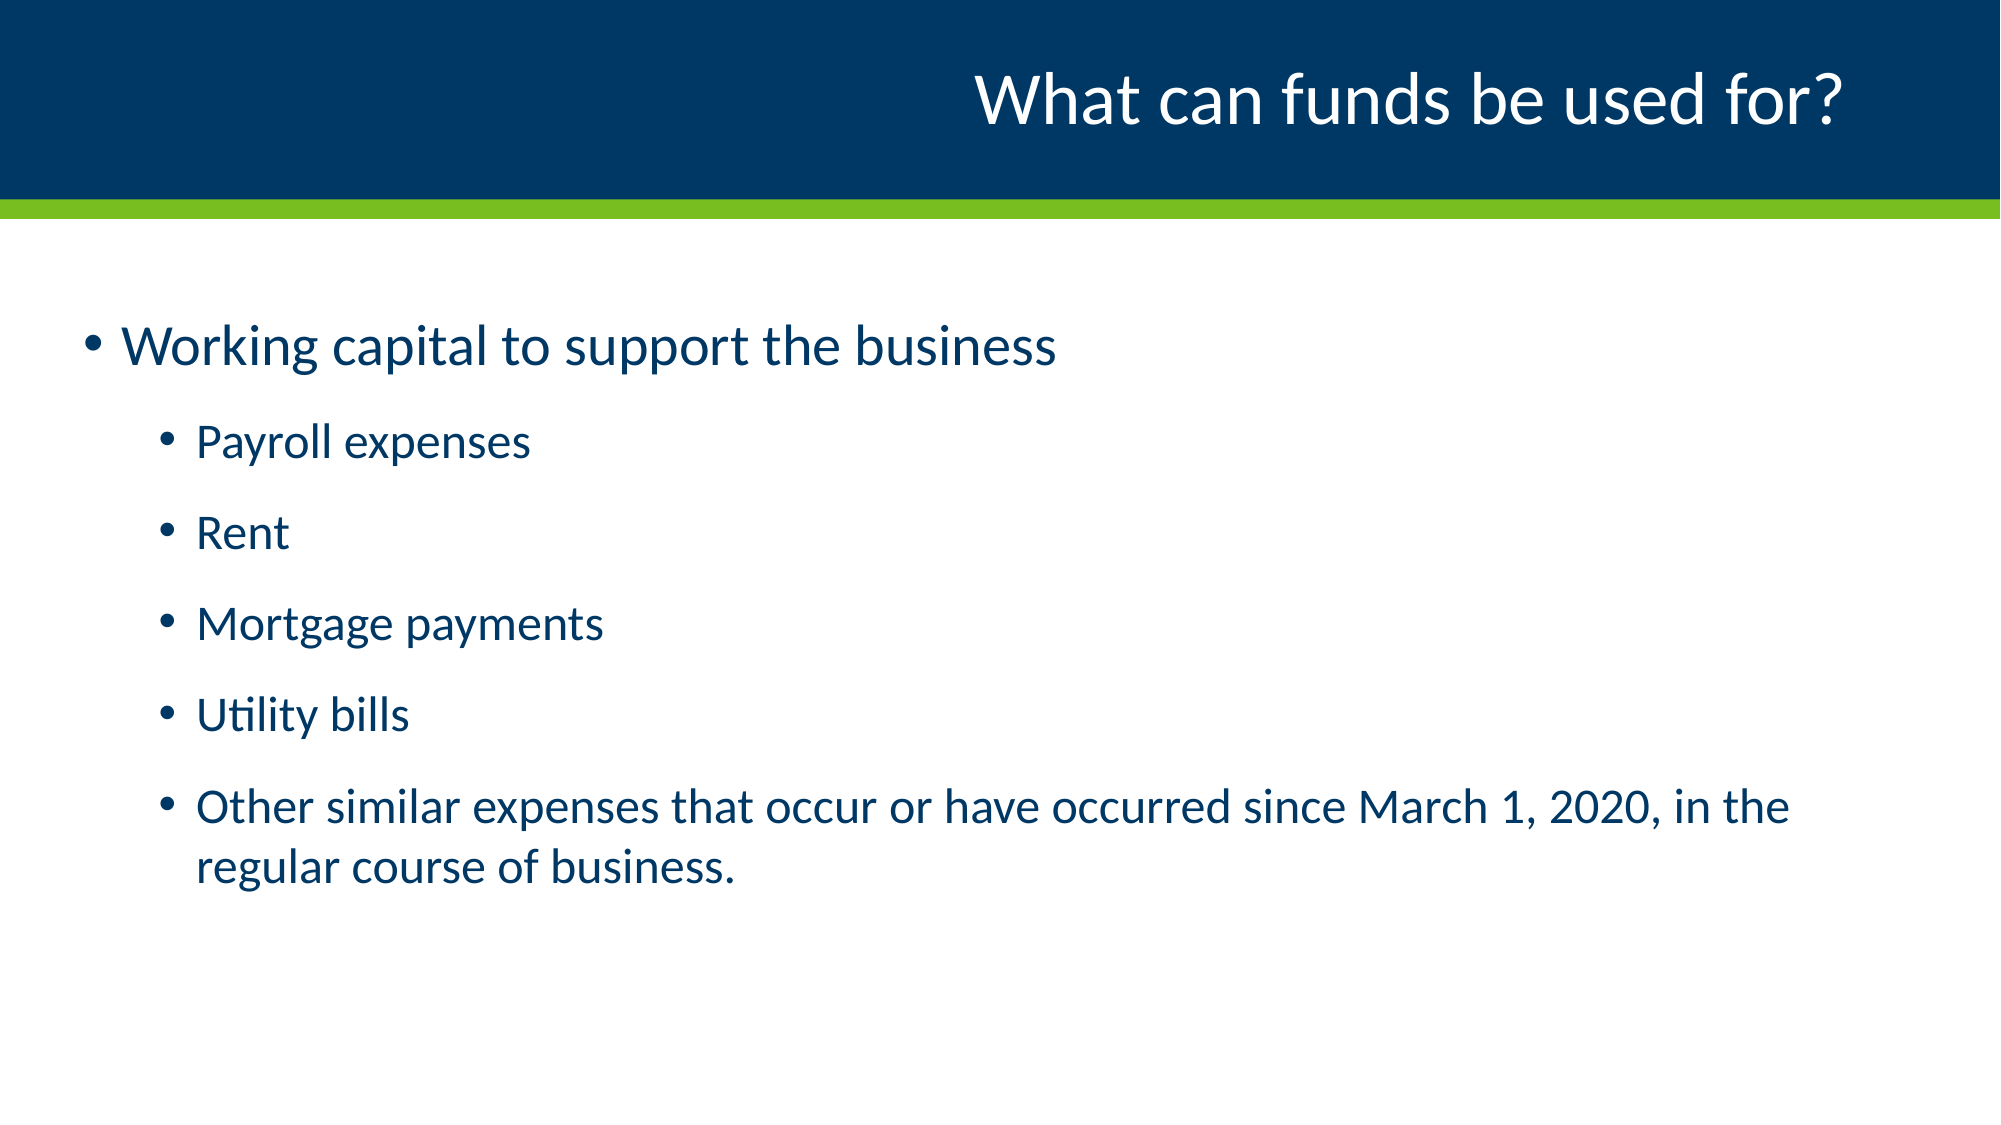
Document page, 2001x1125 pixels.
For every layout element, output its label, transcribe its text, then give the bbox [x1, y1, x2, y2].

list Working capital to support the business Payroll expenses Rent Mortgage payments Utility bills Other similar expenses that occur or have occurred since March 1, 2020, in the regular course of business. [68, 299, 1863, 1125]
title What can funds be used for? [137, 24, 1863, 175]
